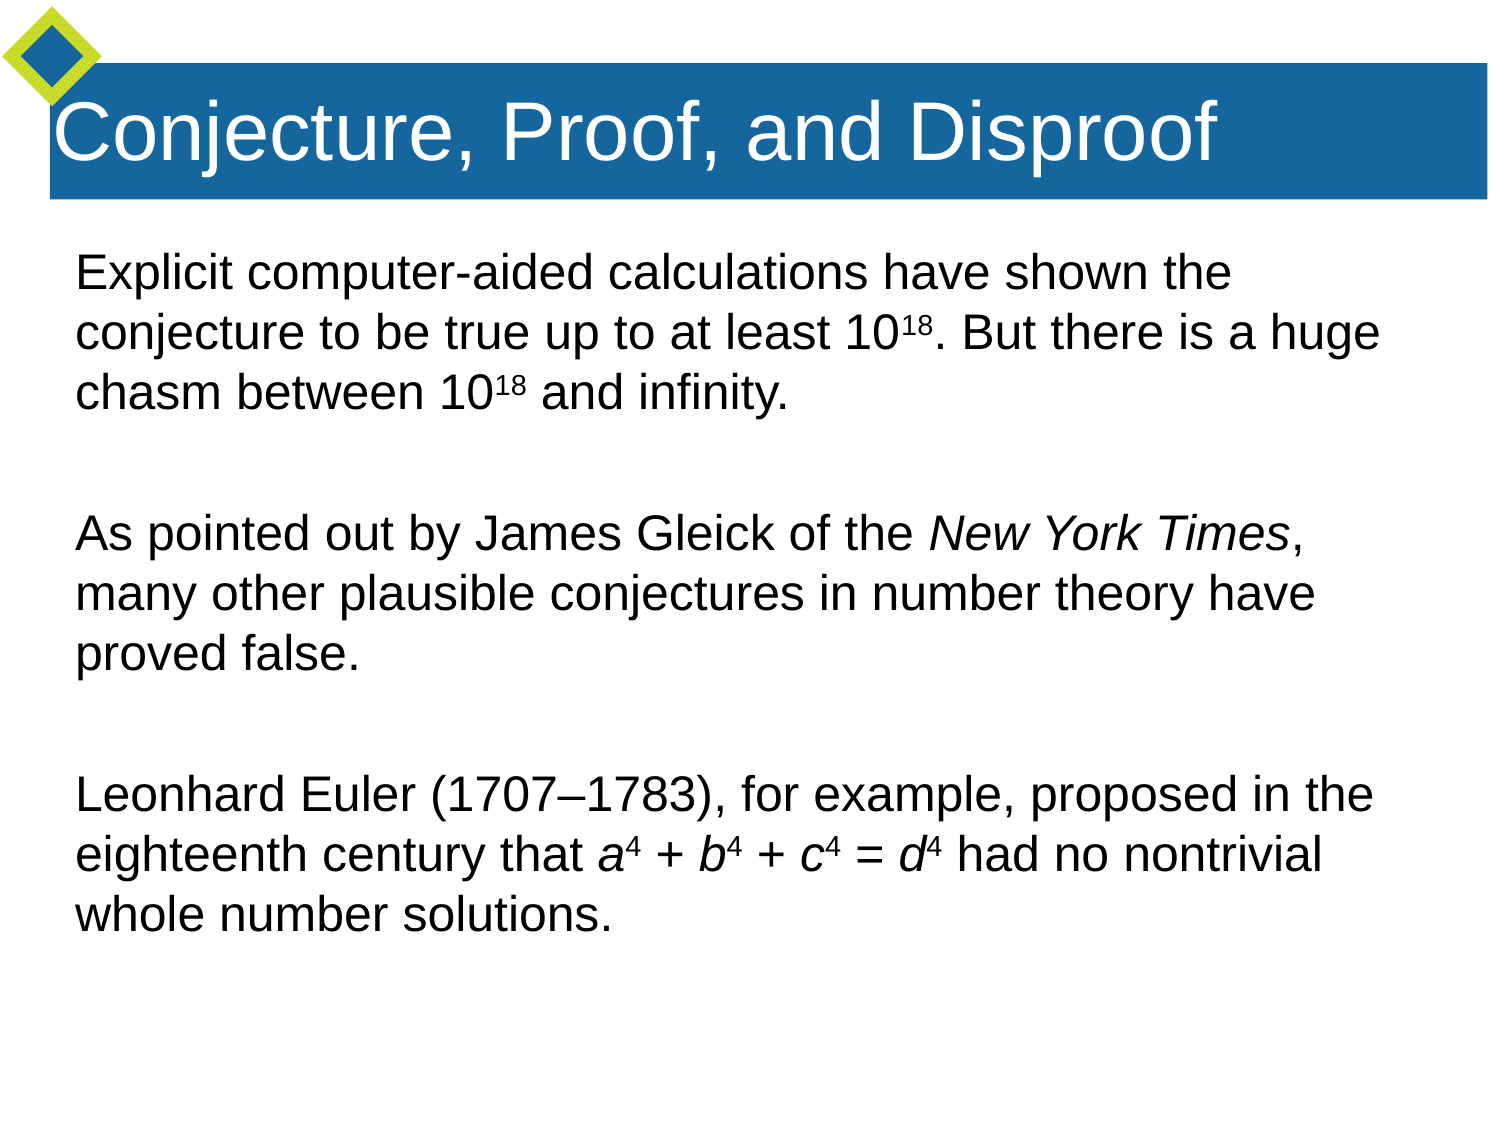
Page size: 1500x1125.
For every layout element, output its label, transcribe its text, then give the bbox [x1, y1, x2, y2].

list Explicit computer-aided calculations have shown the conjecture to be true up to at least 1018. But there is a huge chasm between 1018 and infinity. As pointed out by James Gleick of the New York Times, many other plausible conjectures in number theory have proved false. Leonhard Euler (1707–1783), for example, proposed in the eighteenth century that a4 + b4 + c4 = d4 had no nontrivial whole number solutions. [75, 239, 1425, 1103]
title Conjecture, Proof, and Disproof [52, 33, 1403, 221]
